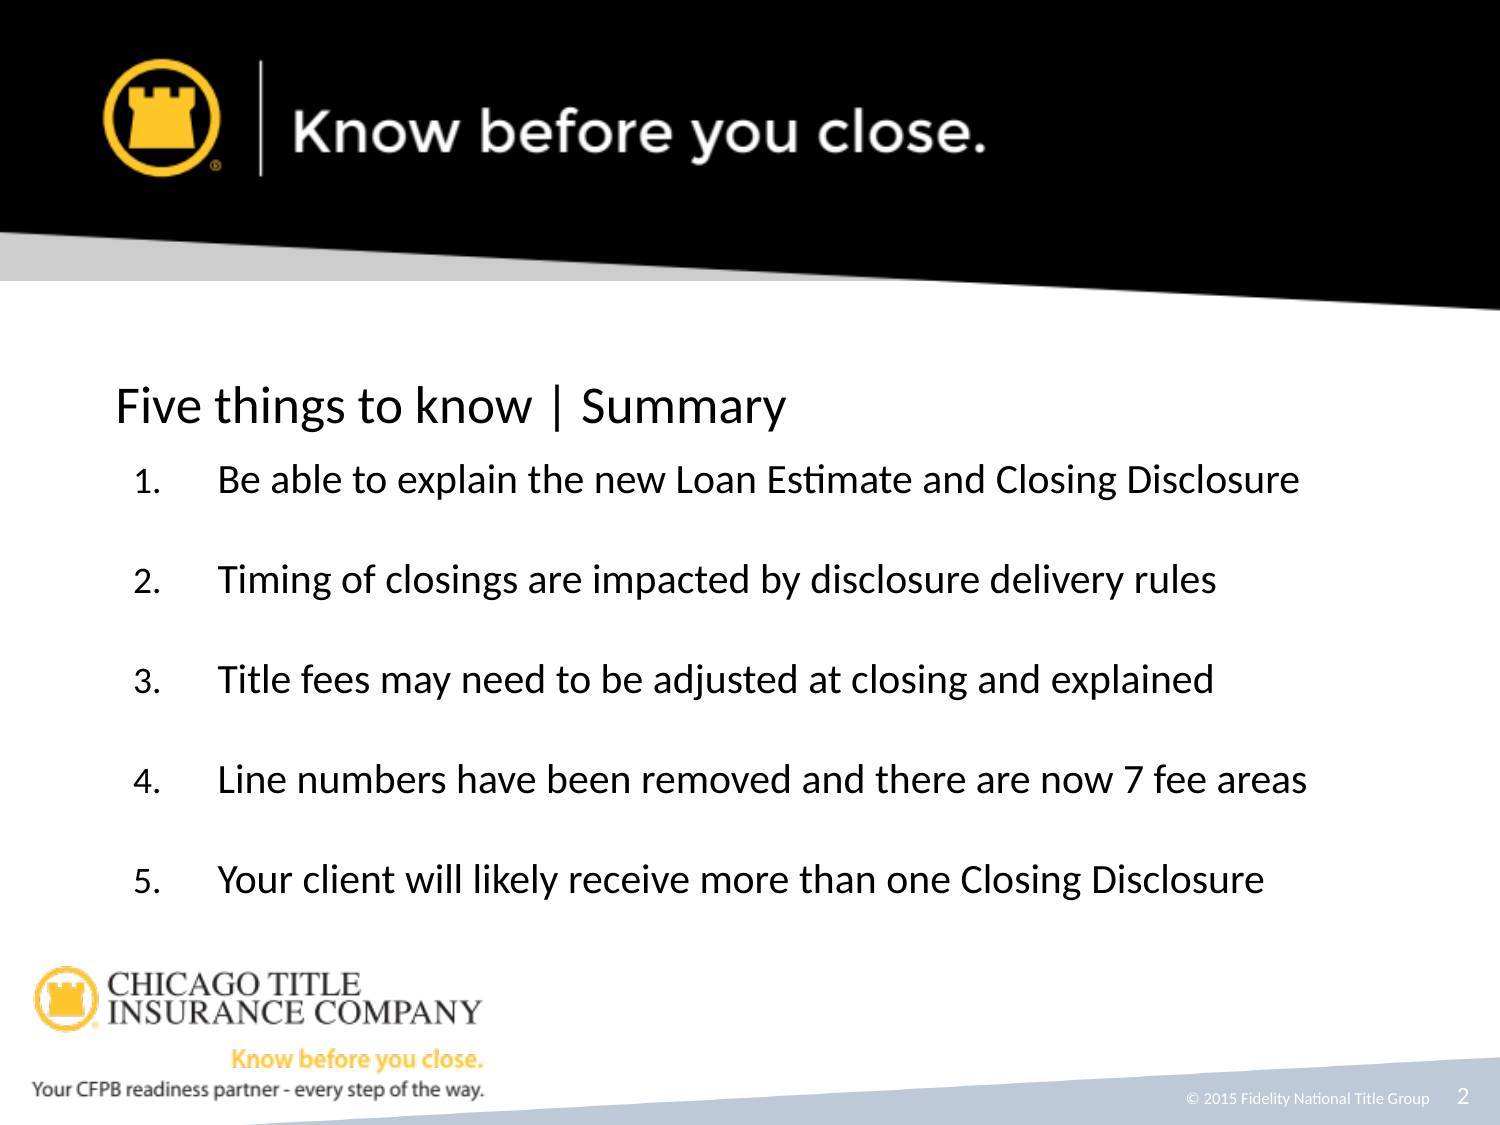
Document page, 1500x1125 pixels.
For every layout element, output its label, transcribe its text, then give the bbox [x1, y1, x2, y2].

picture [0, 946, 1500, 1125]
text_box Be able to explain the new Loan Estimate and Closing Disclosure Timing of closings are impacted by disclosure delivery rules Title fees may need to be adjusted at closing and explained Line numbers have been removed and there are now 7 fee areas Your client will likely receive more than one Closing Disclosure [118, 477, 1408, 910]
picture [0, 0, 1500, 441]
text_box Five things to know | Summary [100, 449, 1408, 477]
